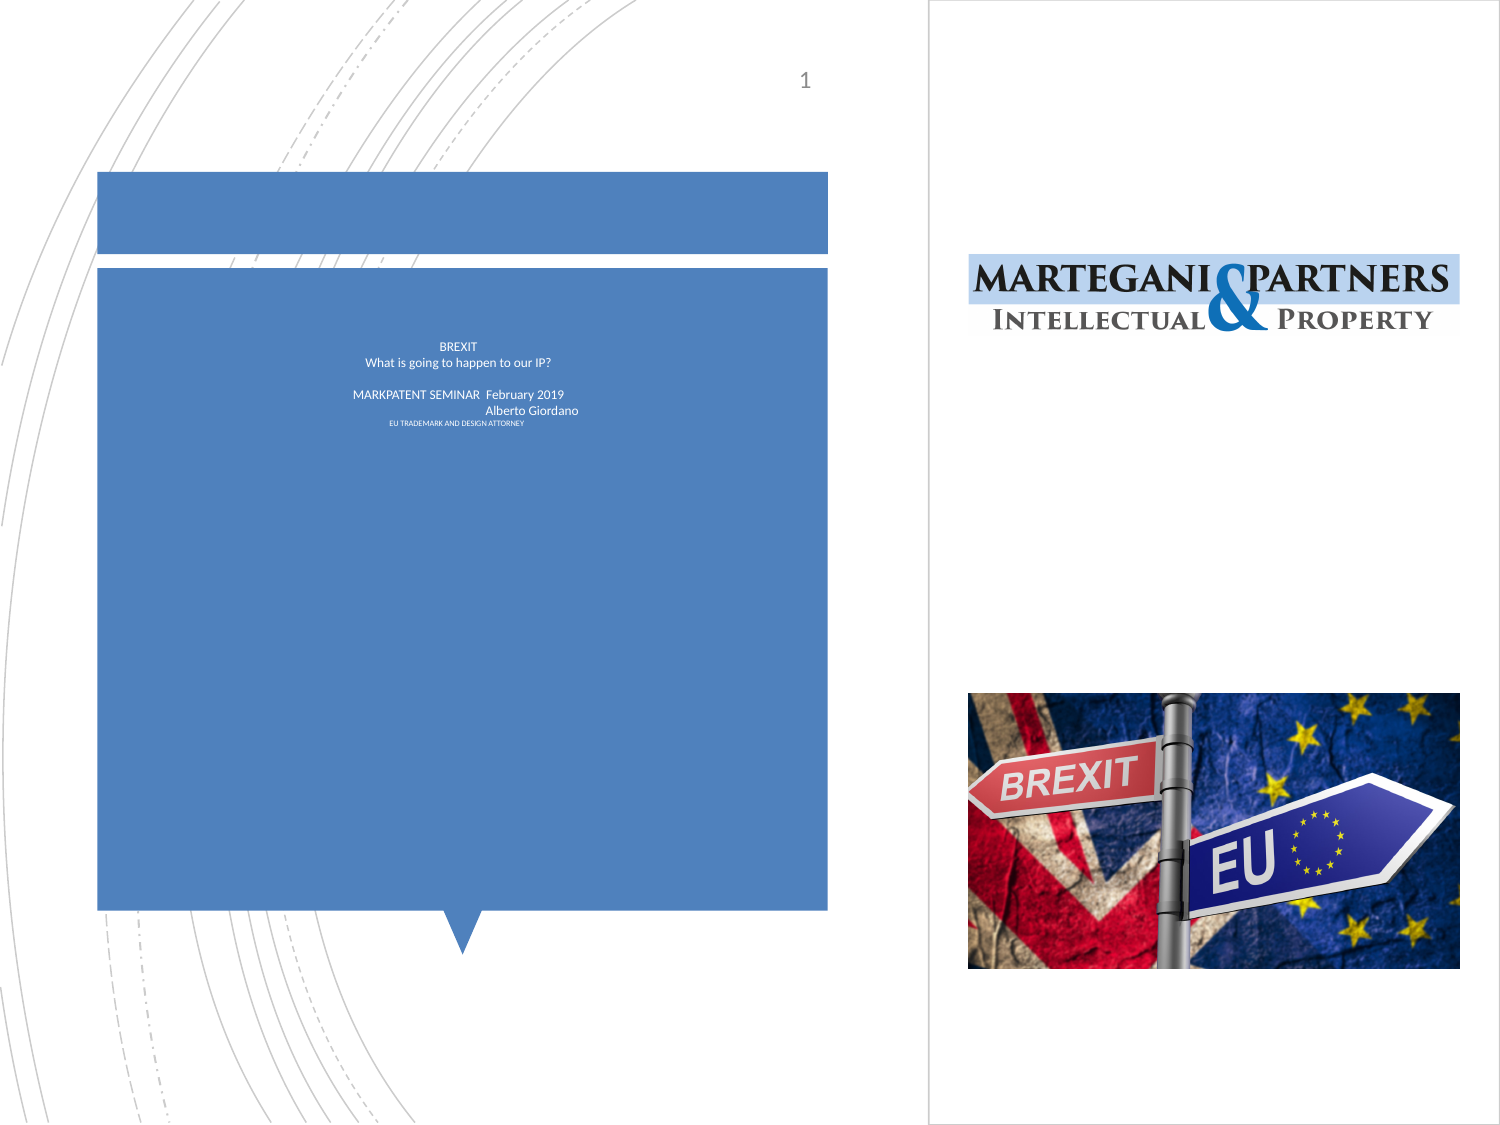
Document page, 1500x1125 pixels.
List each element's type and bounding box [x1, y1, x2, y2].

picture [967, 691, 1461, 970]
text_box [0, 0, 1498, 1125]
picture [967, 252, 1461, 337]
